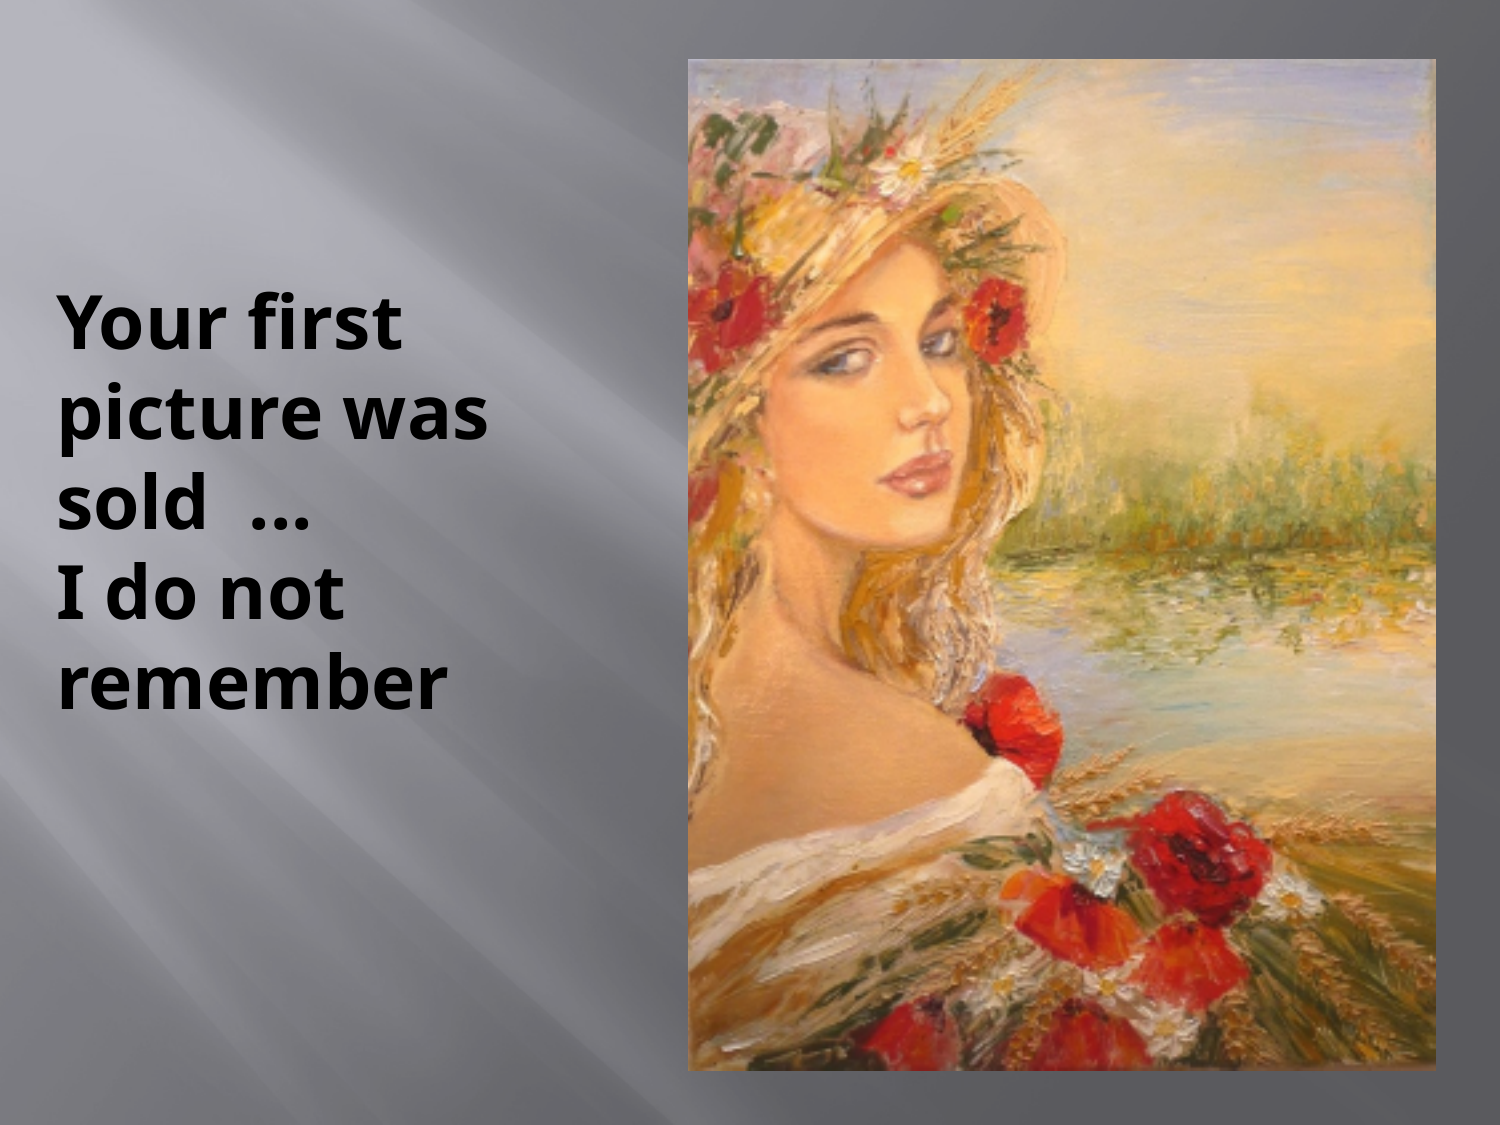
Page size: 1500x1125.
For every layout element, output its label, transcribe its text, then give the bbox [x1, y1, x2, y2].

text_box Your first picture was sold ... I do not remember [41, 267, 585, 733]
picture [688, 59, 1436, 1071]
